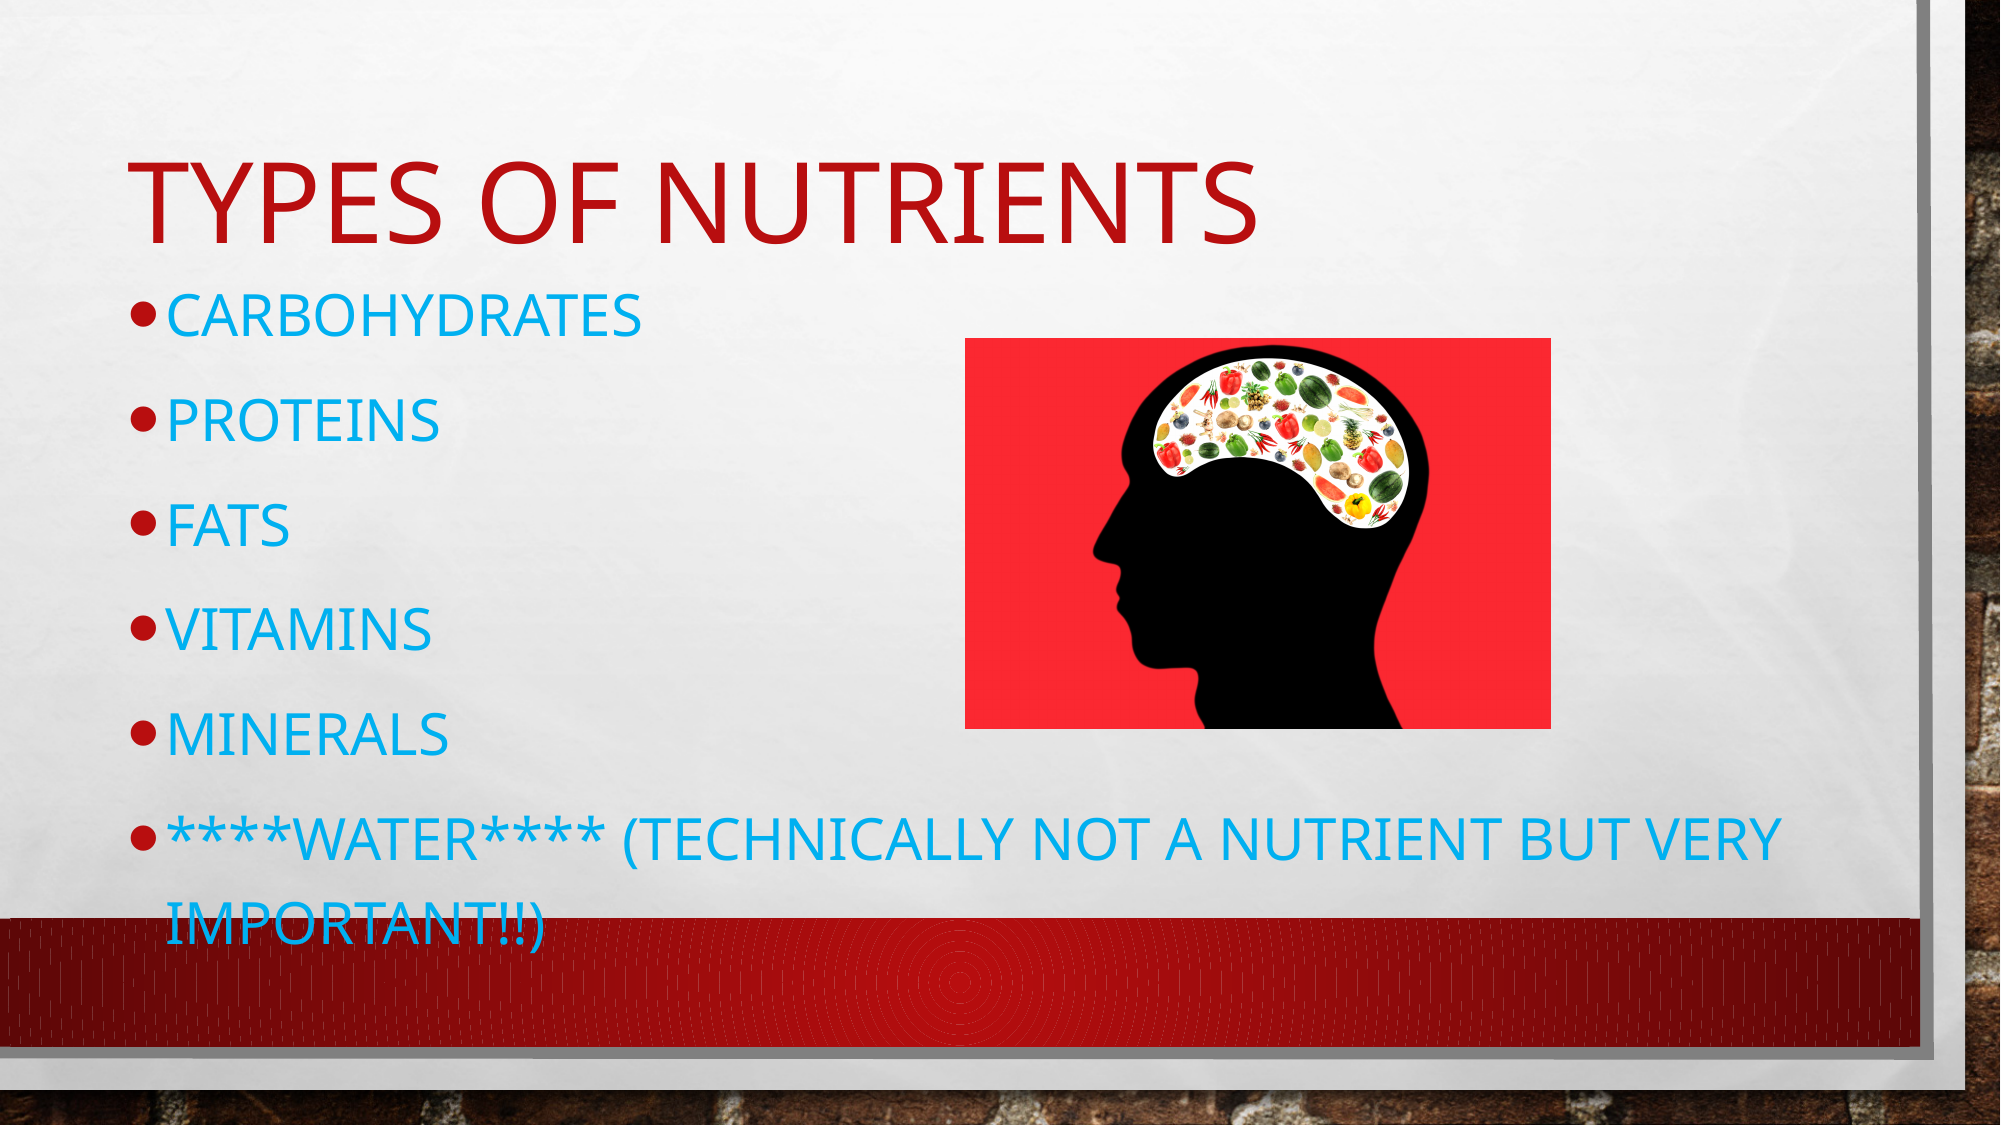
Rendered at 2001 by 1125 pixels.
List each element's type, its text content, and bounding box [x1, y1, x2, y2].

list Carbohydrates Proteins Fats Vitamins Minerals ****Water**** (technically not a nutrient but very important!!) [112, 338, 1818, 882]
picture [964, 338, 1551, 729]
picture [0, 0, 2000, 1125]
title Types of nutrients [112, 112, 1818, 302]
